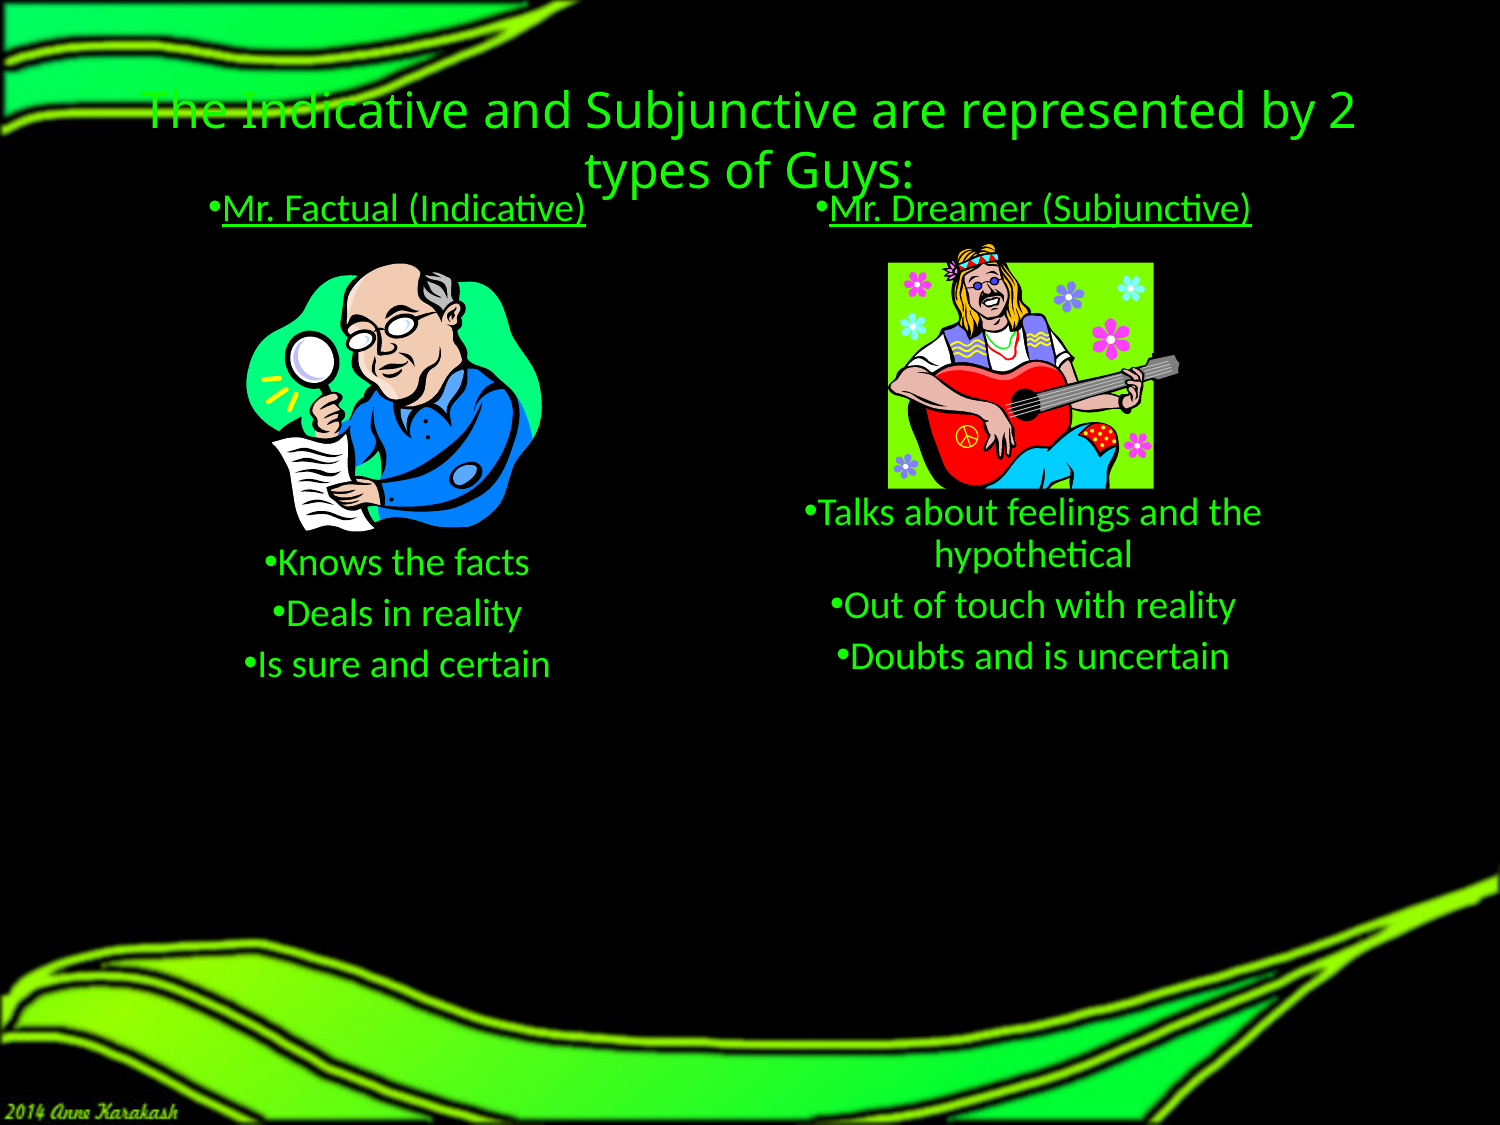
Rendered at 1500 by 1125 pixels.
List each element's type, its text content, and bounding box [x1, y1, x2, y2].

list Mr. Dreamer (Subjunctive) Talks about feelings and the hypothetical Out of touch with reality Doubts and is uncertain [771, 233, 1297, 789]
picture [0, 0, 1500, 1125]
title The Indicative and Subjunctive are represented by 2 types of Guys: [75, 45, 1425, 233]
list Mr. Factual (Indicative) Knows the facts Deals in reality Is sure and certain [134, 233, 660, 789]
